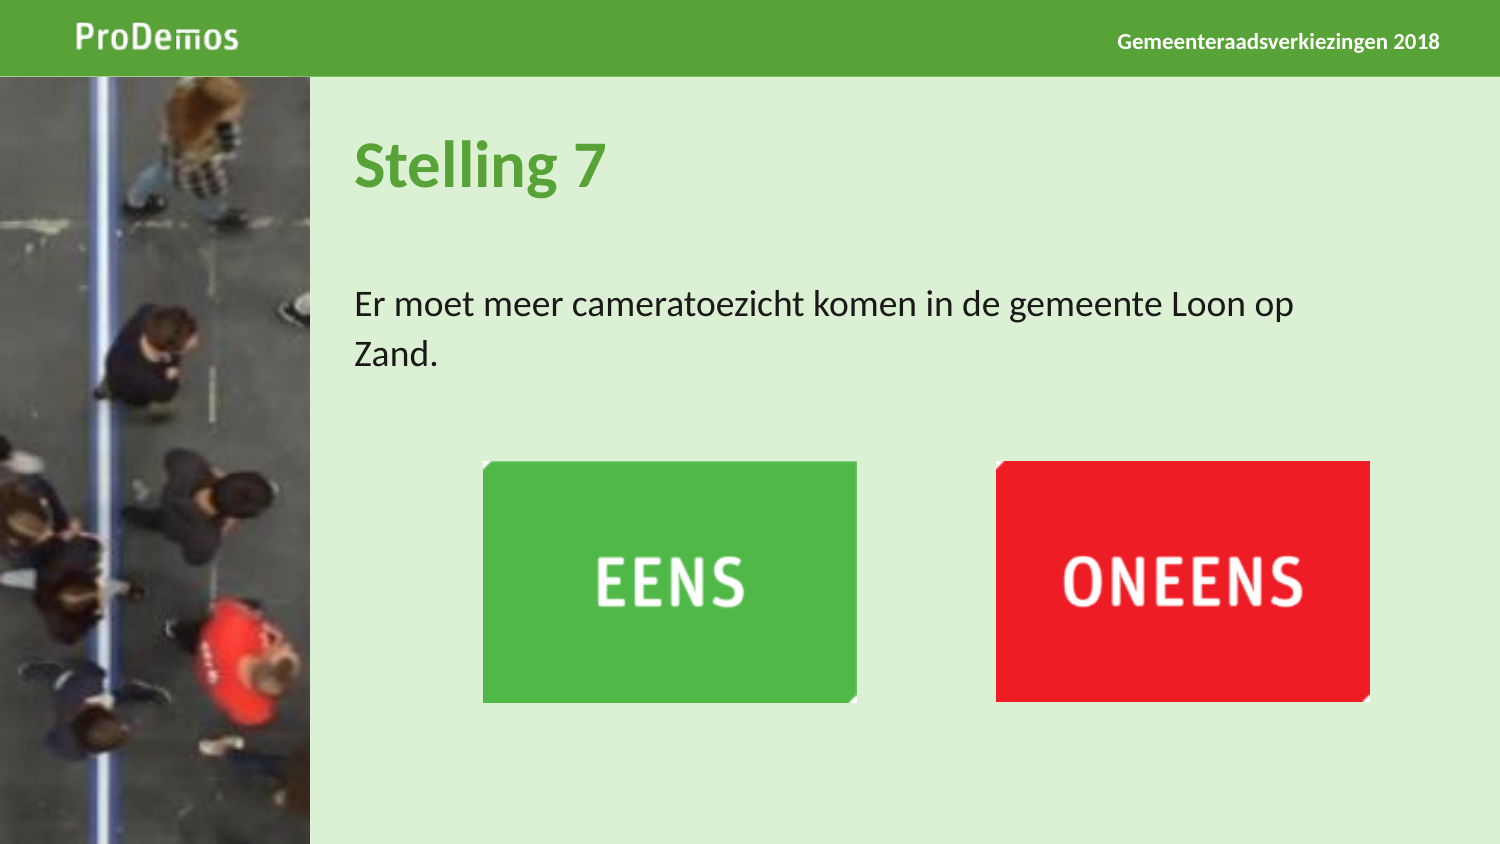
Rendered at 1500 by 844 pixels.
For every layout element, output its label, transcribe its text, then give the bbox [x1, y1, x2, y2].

picture [996, 461, 1370, 702]
list Er moet meer cameratoezicht komen in de gemeente Loon op Zand. [354, 266, 1383, 780]
picture [0, 5, 310, 844]
title Stelling 7 [354, 118, 1383, 266]
footer Gemeenteraadsverkiezingen 2018 [384, 29, 1441, 80]
picture [483, 461, 857, 703]
